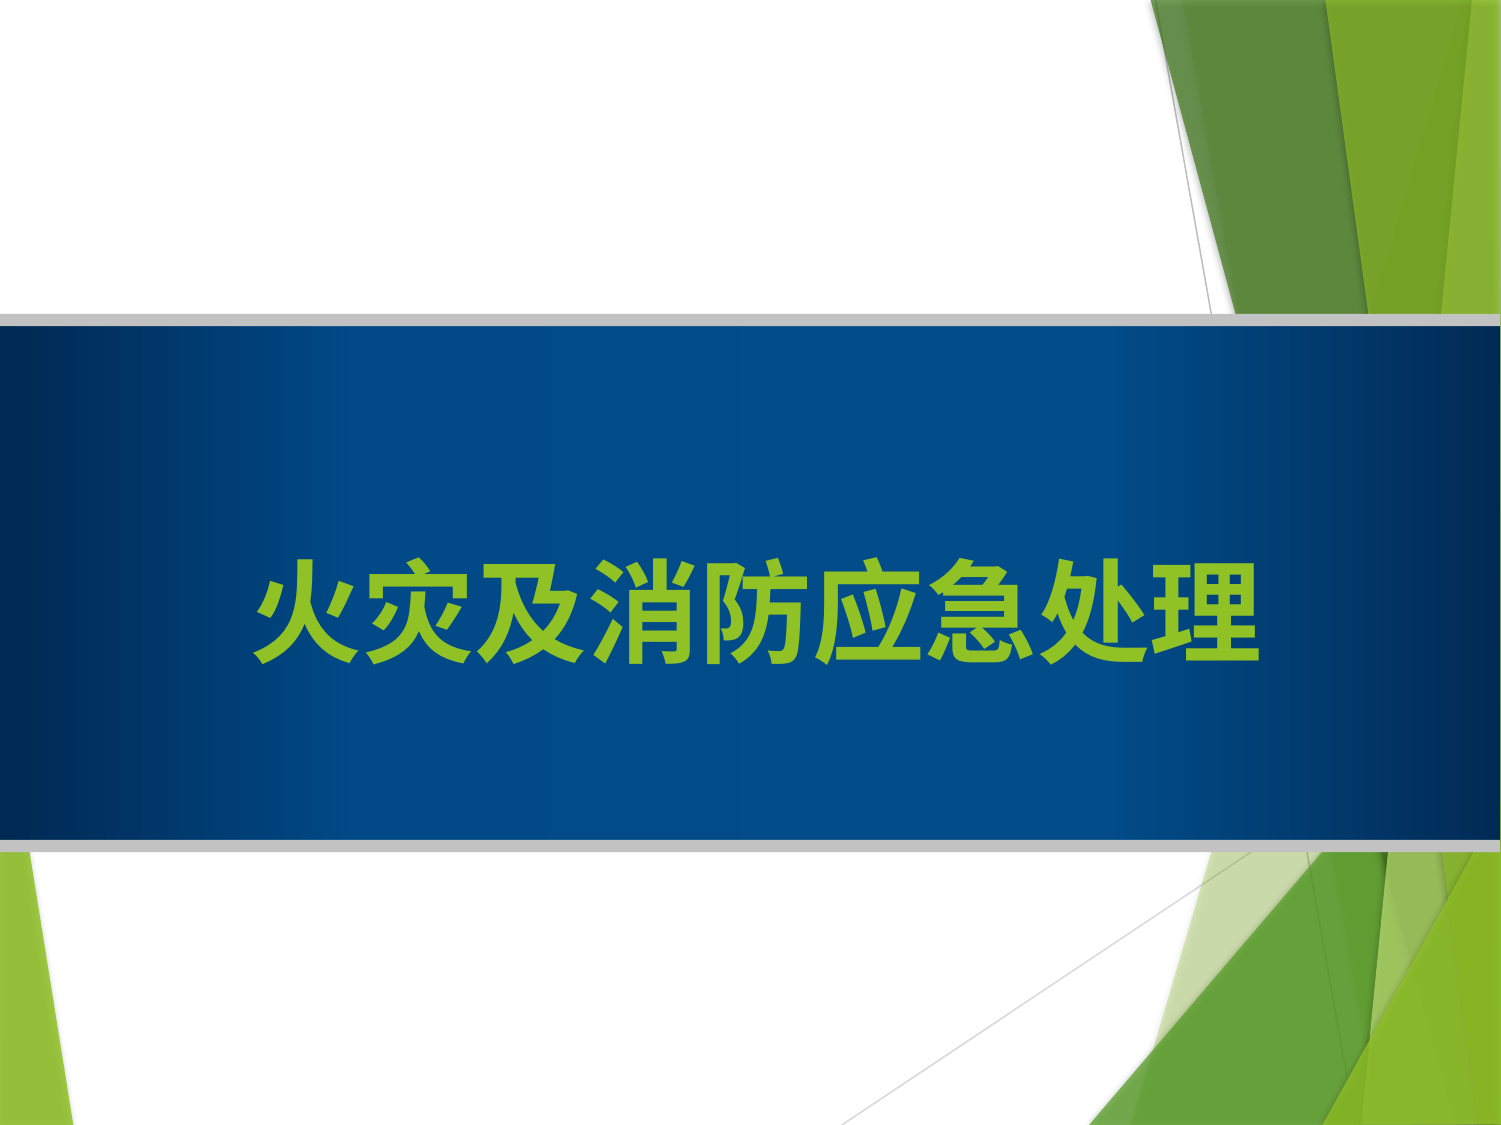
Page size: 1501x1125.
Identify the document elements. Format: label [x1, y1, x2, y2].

text_box [0, 313, 1500, 325]
picture [0, 325, 1501, 843]
